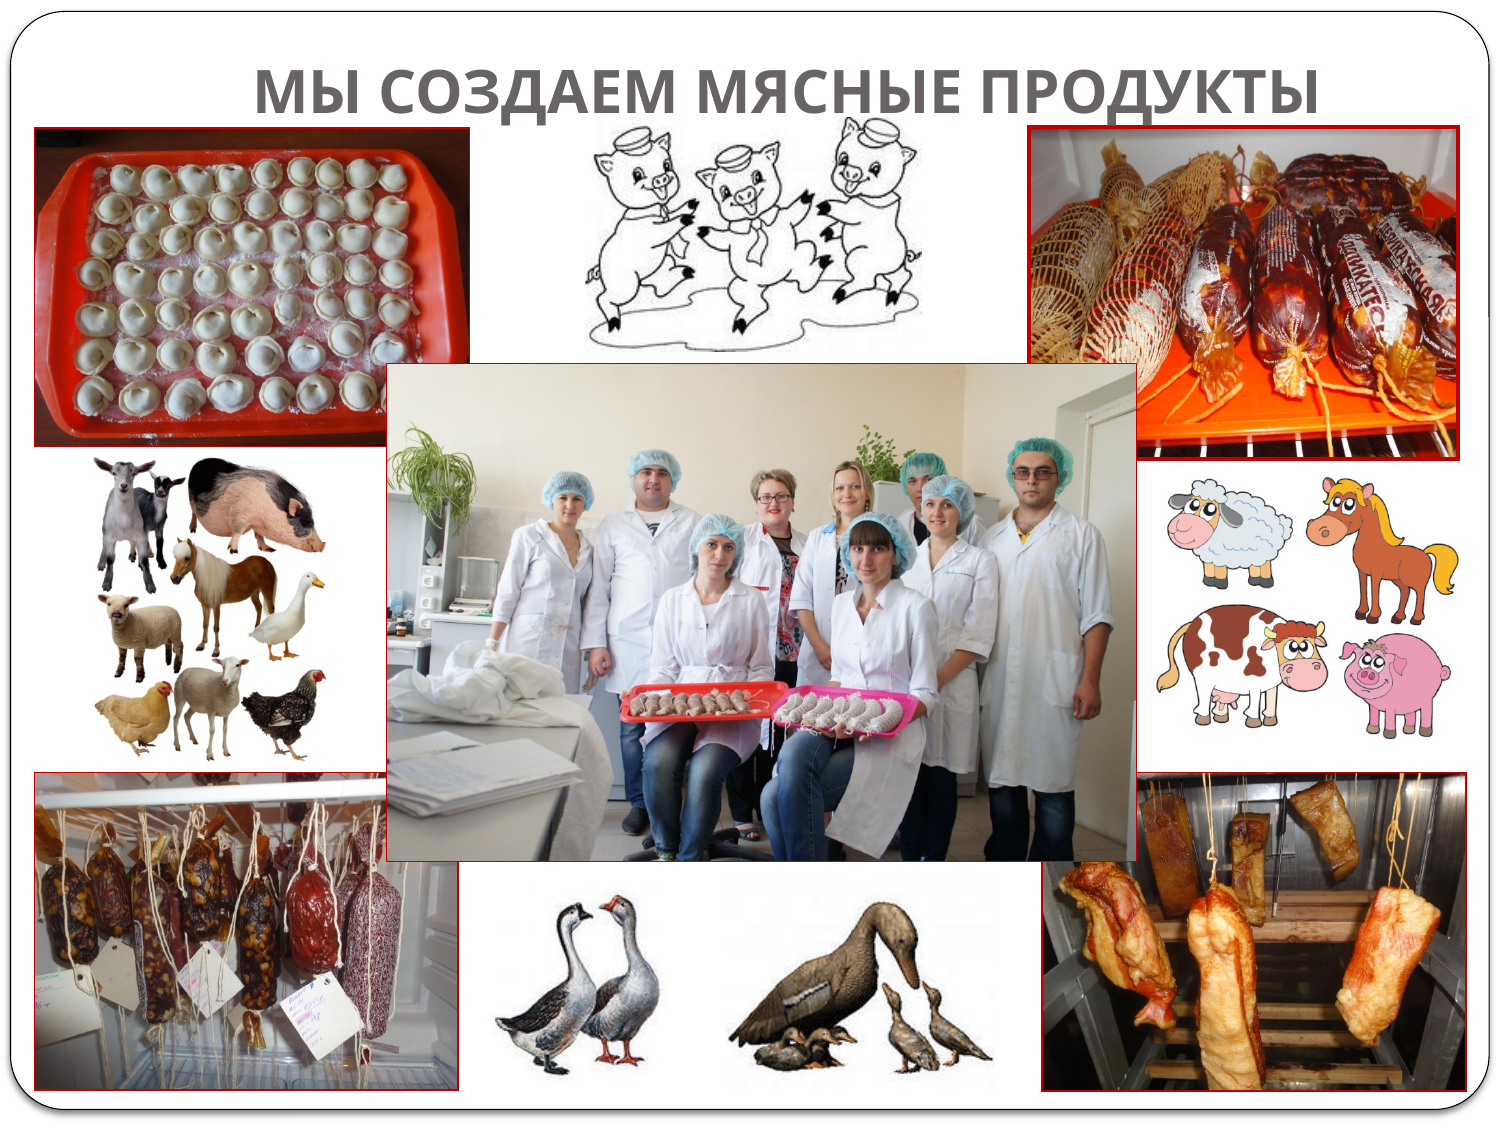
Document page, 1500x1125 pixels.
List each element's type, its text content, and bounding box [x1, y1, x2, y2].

picture [726, 872, 997, 1091]
title МЫ СОЗДАЕМ МЯСНЫЕ ПРОДУКТЫ [150, 45, 1425, 141]
picture [480, 880, 680, 1091]
picture [34, 128, 1466, 1091]
picture [1148, 468, 1466, 747]
picture [93, 456, 327, 762]
picture [585, 116, 923, 352]
